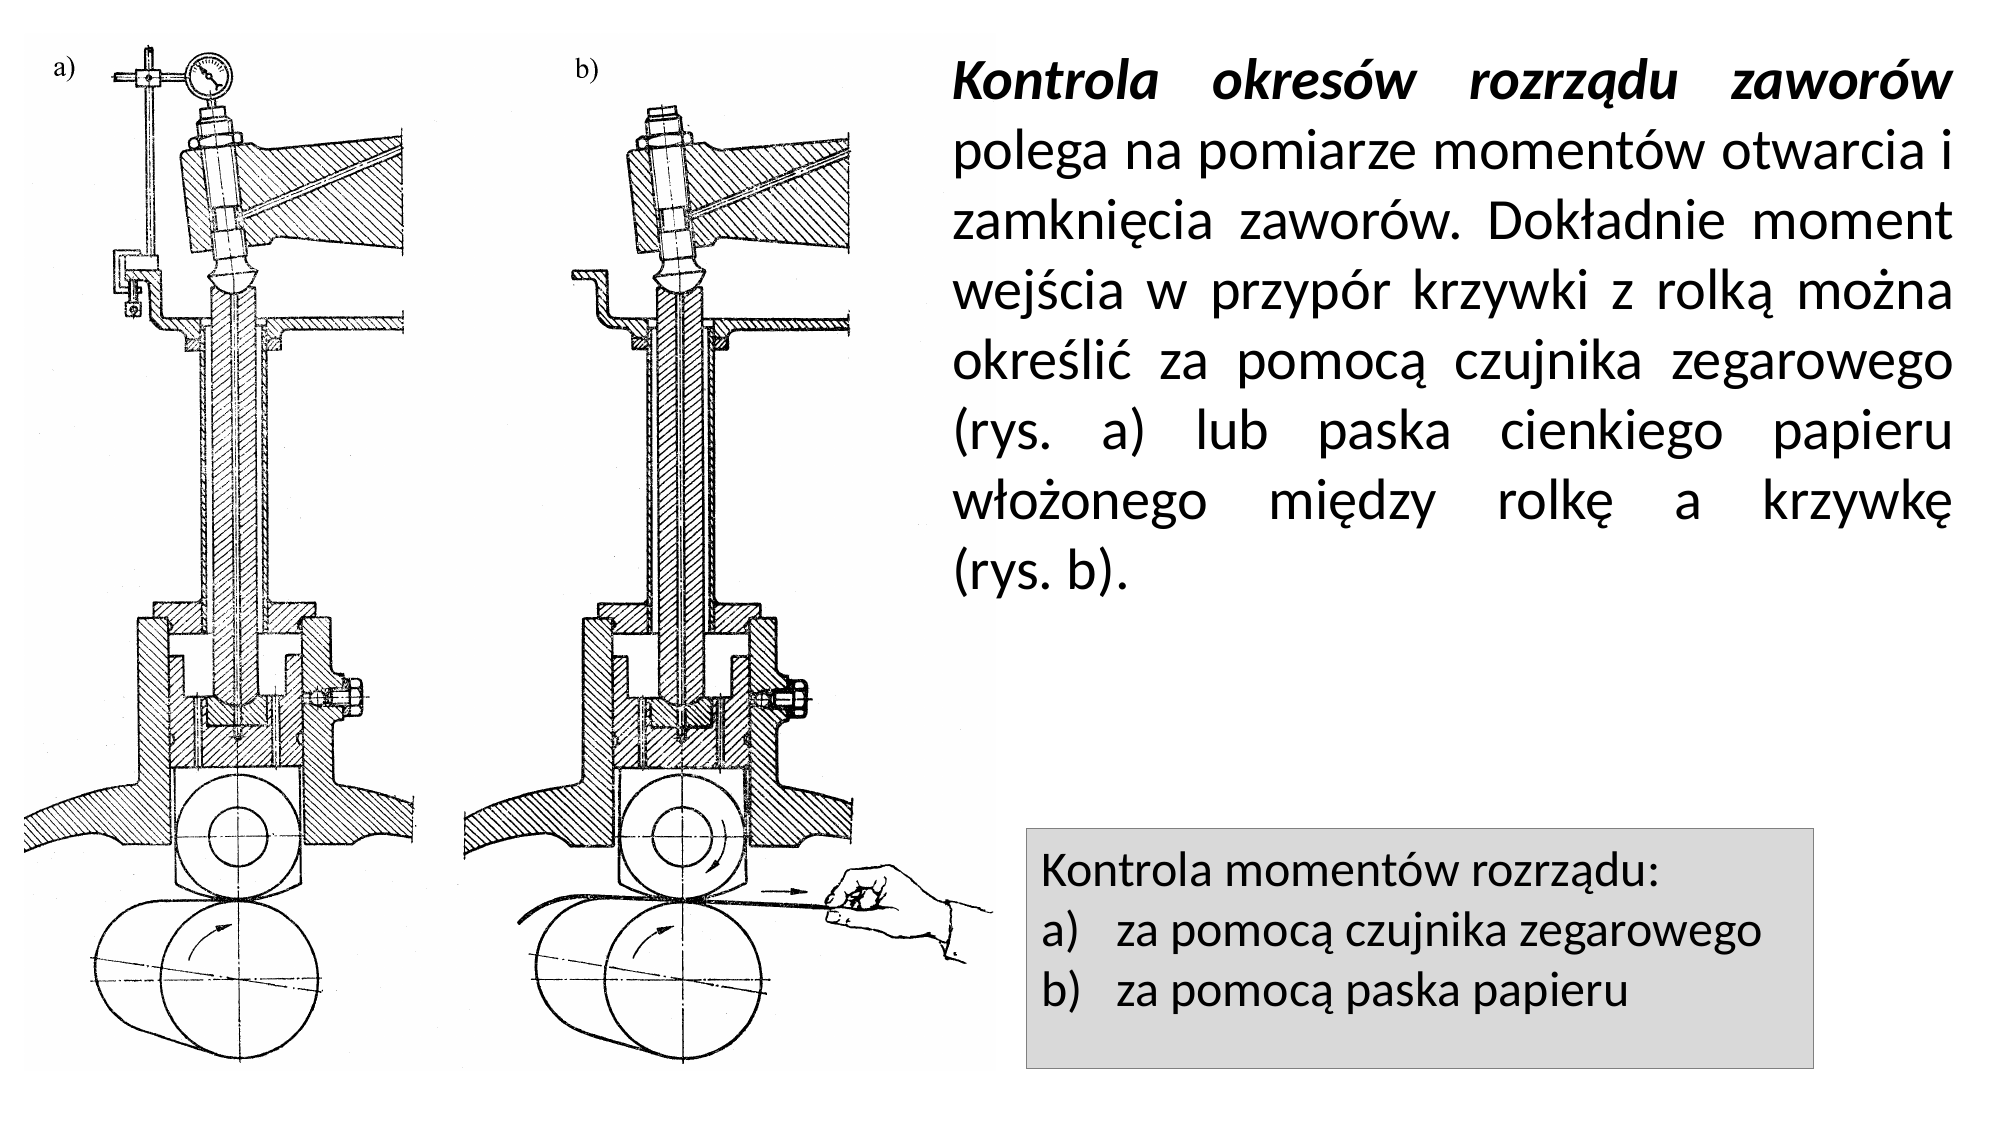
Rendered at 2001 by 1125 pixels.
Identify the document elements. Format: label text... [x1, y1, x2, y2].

text_box Kontrola momentów rozrządu: za pomocą czujnika zegarowego za pomocą paska papieru [1026, 828, 1814, 1069]
text_box Kontrola okresów rozrządu zaworów polega na pomiarze momentów otwarcia i zam­knięcia zaworów. Dokładnie moment wejścia w przypór krzywki z rolką można określić za pomocą czujnika zegarowego (rys. a) lub paska cienkiego papieru włożonego między rolkę a krzywkę (rys. b). [996, 33, 1969, 654]
picture [24, 33, 996, 1071]
